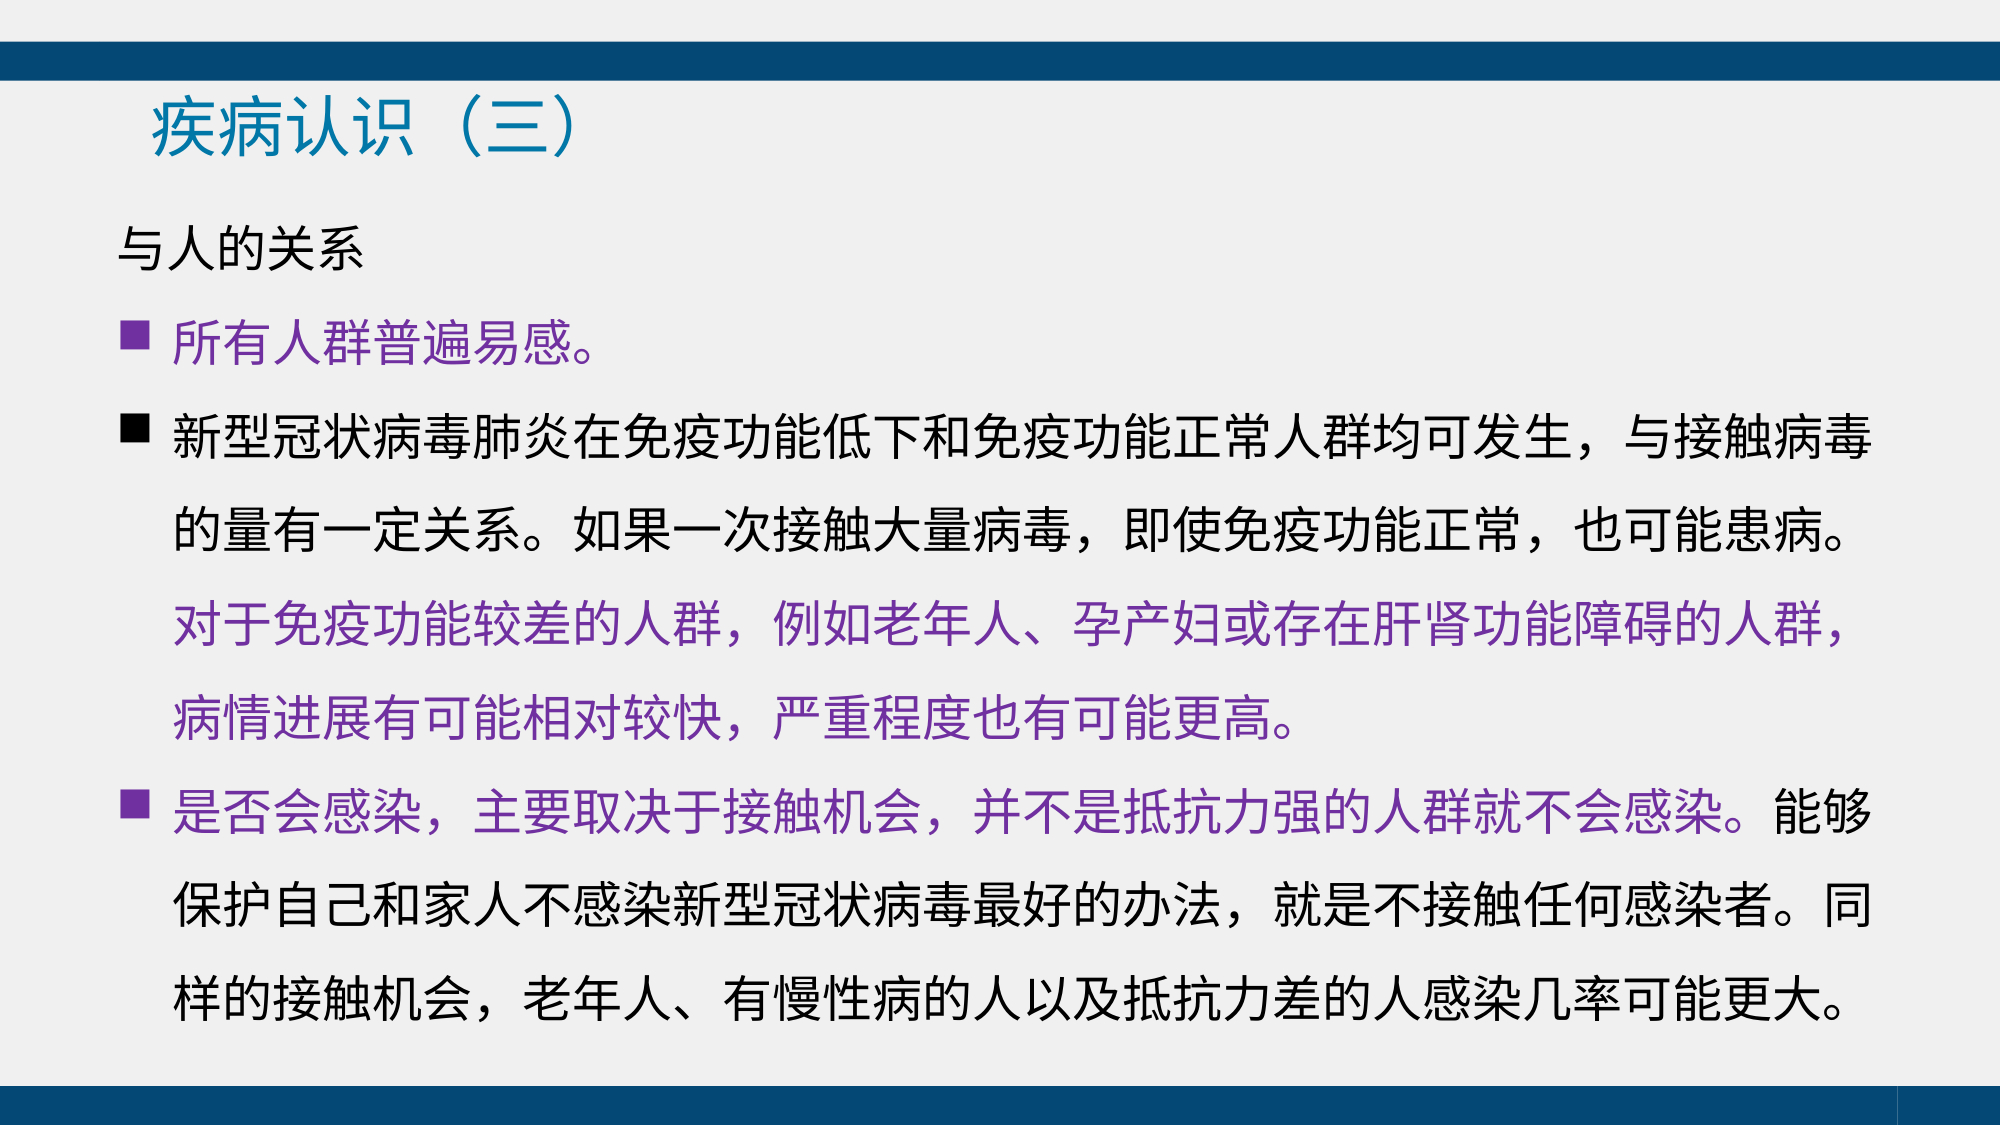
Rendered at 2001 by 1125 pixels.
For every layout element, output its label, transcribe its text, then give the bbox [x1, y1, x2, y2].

text_box [0, 41, 99, 82]
text_box [99, 41, 2000, 82]
text_box 疾病认识（三） [136, 86, 1862, 193]
text_box [0, 1085, 1898, 1125]
text_box [1898, 1085, 2000, 1125]
text_box 与人的关系 所有人群普遍易感。 新型冠状病毒肺炎在免疫功能低下和免疫功能正常人群均可发生，与接触病毒的量有一定关系。如果一次接触大量病毒，即使免疫功能正常，也可能患病。对于免疫功能较差的人群，例如老年人、孕产妇或存在肝肾功能障碍的人群，病情进展有可能相对较快，严重程度也有可能更高。 是否会感染，主要取决于接触机会，并不是抵抗力强的人群就不会感染。能够保护自己和家人不感染新型冠状病毒最好的办法，就是不接触任何感染者。同样的接触机会，老年人、有慢性病的人以及抵抗力差的人感染几率可能更大。 [101, 176, 1899, 1036]
